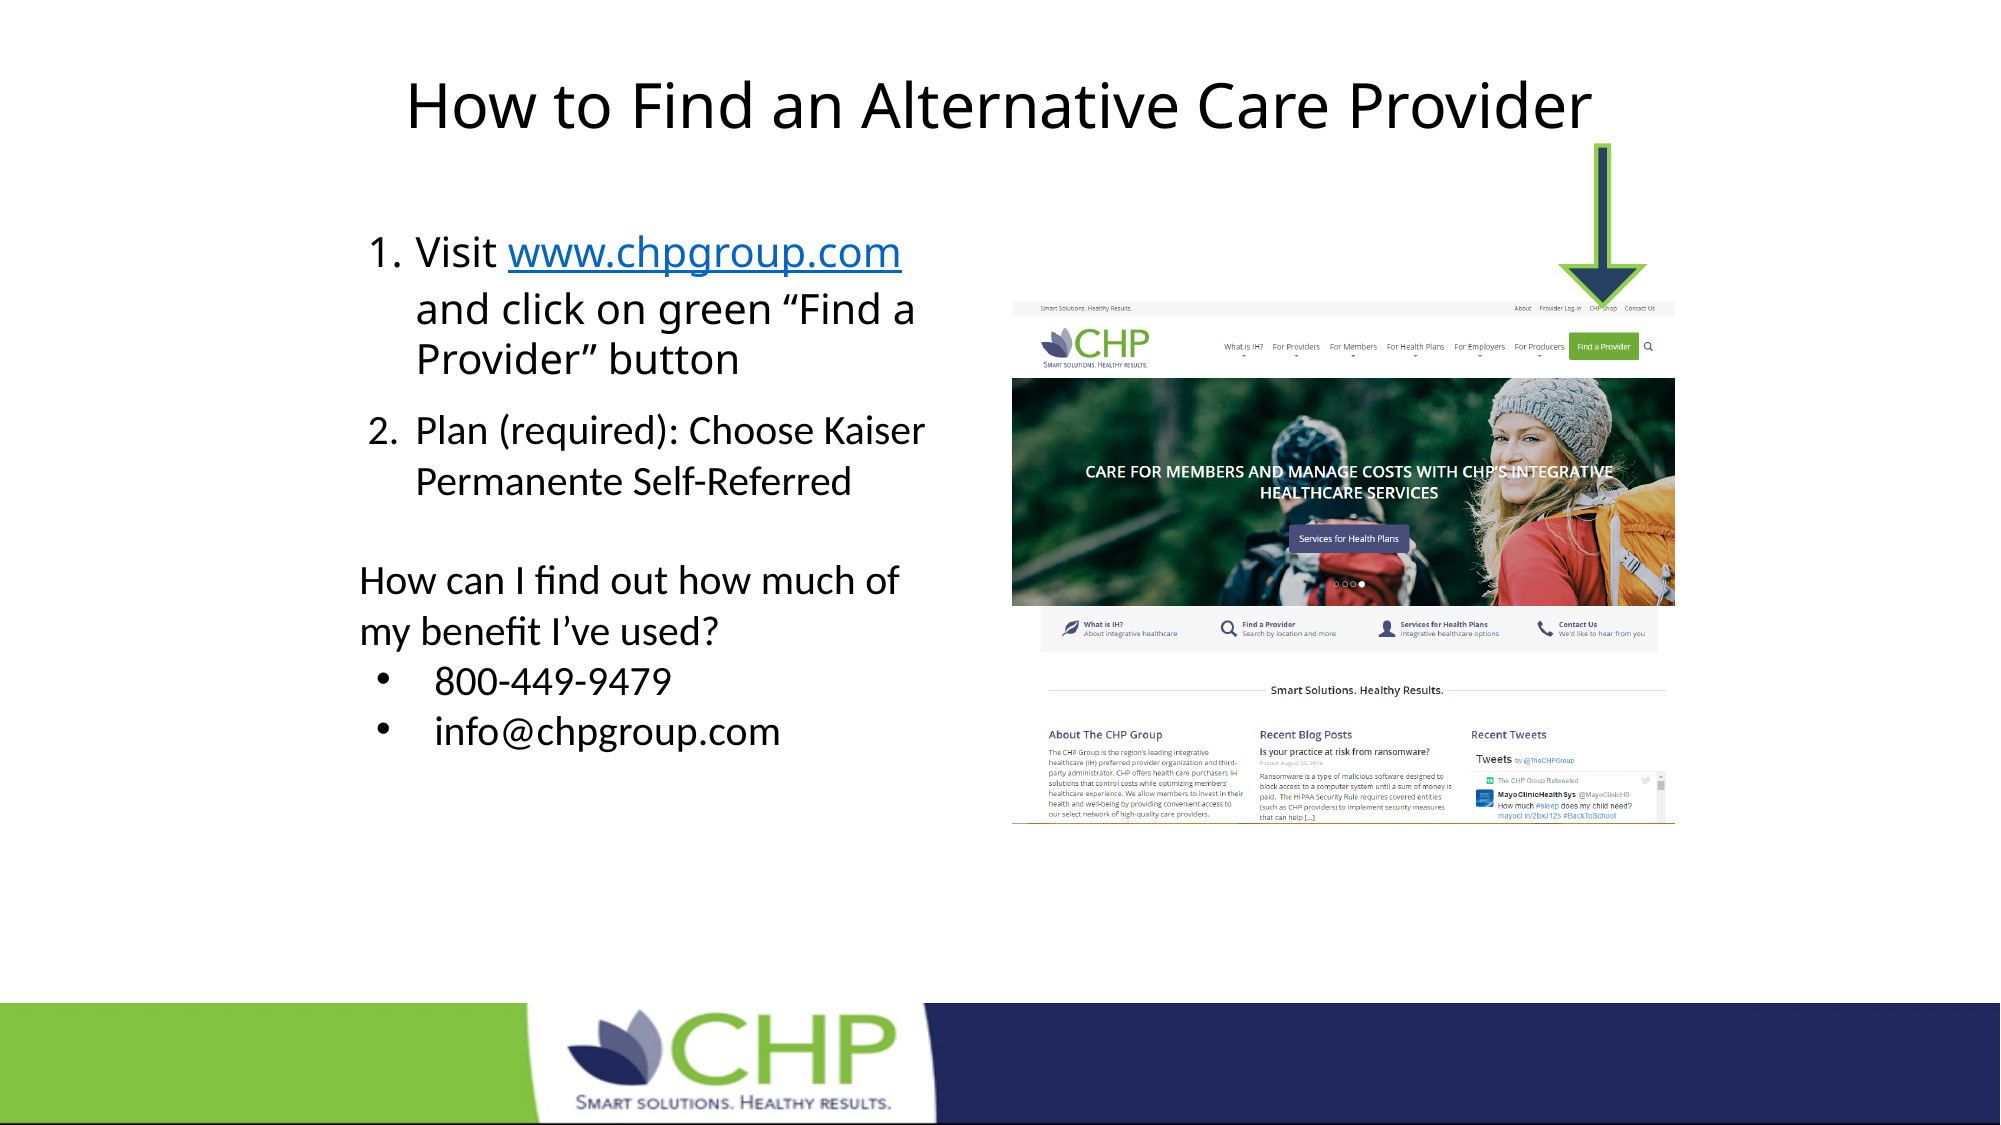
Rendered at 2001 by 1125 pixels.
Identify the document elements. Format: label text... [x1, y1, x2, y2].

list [1012, 301, 1675, 824]
picture [0, 1003, 2000, 1125]
text_box [1563, 145, 1643, 301]
list Visit www.chpgroup.com and click on green “Find a Provider” button Plan (required): Choose Kaiser Permanente Self-Referred How can I find out how much of my benefit I’ve used? 800-449-9479 info@chpgroup.com [344, 217, 959, 907]
title How to Find an Alternative Care Provider [324, 45, 1675, 162]
